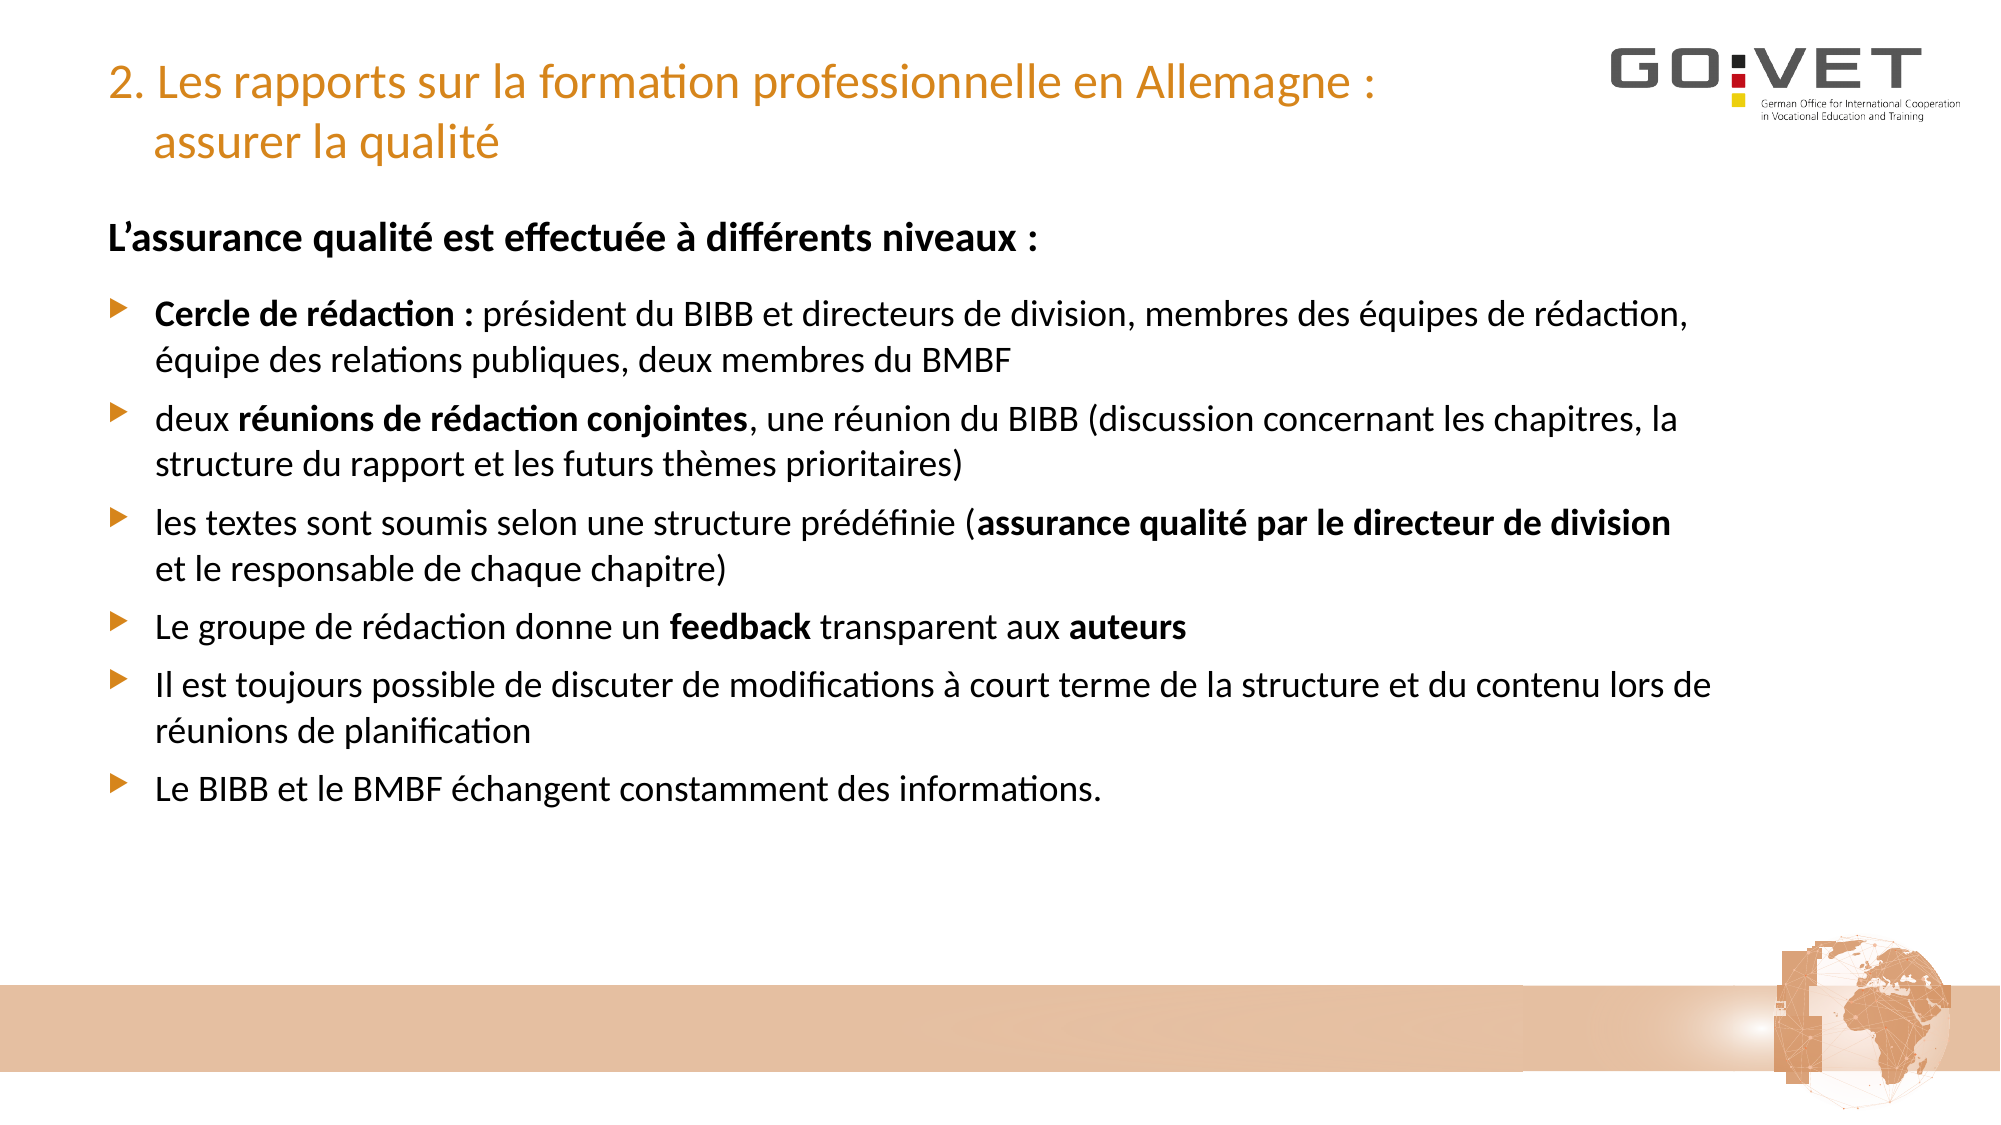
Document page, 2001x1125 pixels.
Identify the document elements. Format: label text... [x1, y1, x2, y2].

title 2. Les rapports sur la formation professionnelle en Allemagne : assurer la qualité [108, 48, 1469, 209]
text_box Cercle de rédaction : président du BIBB et directeurs de division, membres des équipes de rédaction, équipe des relations publiques, deux membres du BMBF deux réunions de rédaction conjointes, une réunion du BIBB (discussion concernant les chapitres, la structure du rapport et les futurs thèmes prioritaires) les textes sont soumis selon une structure prédéfinie (assurance qualité par le directeur de division et le responsable de chaque chapitre) Le groupe de rédaction donne un feedback transparent aux auteurs Il est toujours possible de discuter de modifications à court terme de la structure et du contenu lors de réunions de planification Le BIBB et le BMBF échangent constamment des informations. [108, 288, 1817, 868]
picture [1611, 48, 1960, 122]
text_box L’assurance qualité est effectuée à différents niveaux : [108, 209, 1922, 282]
